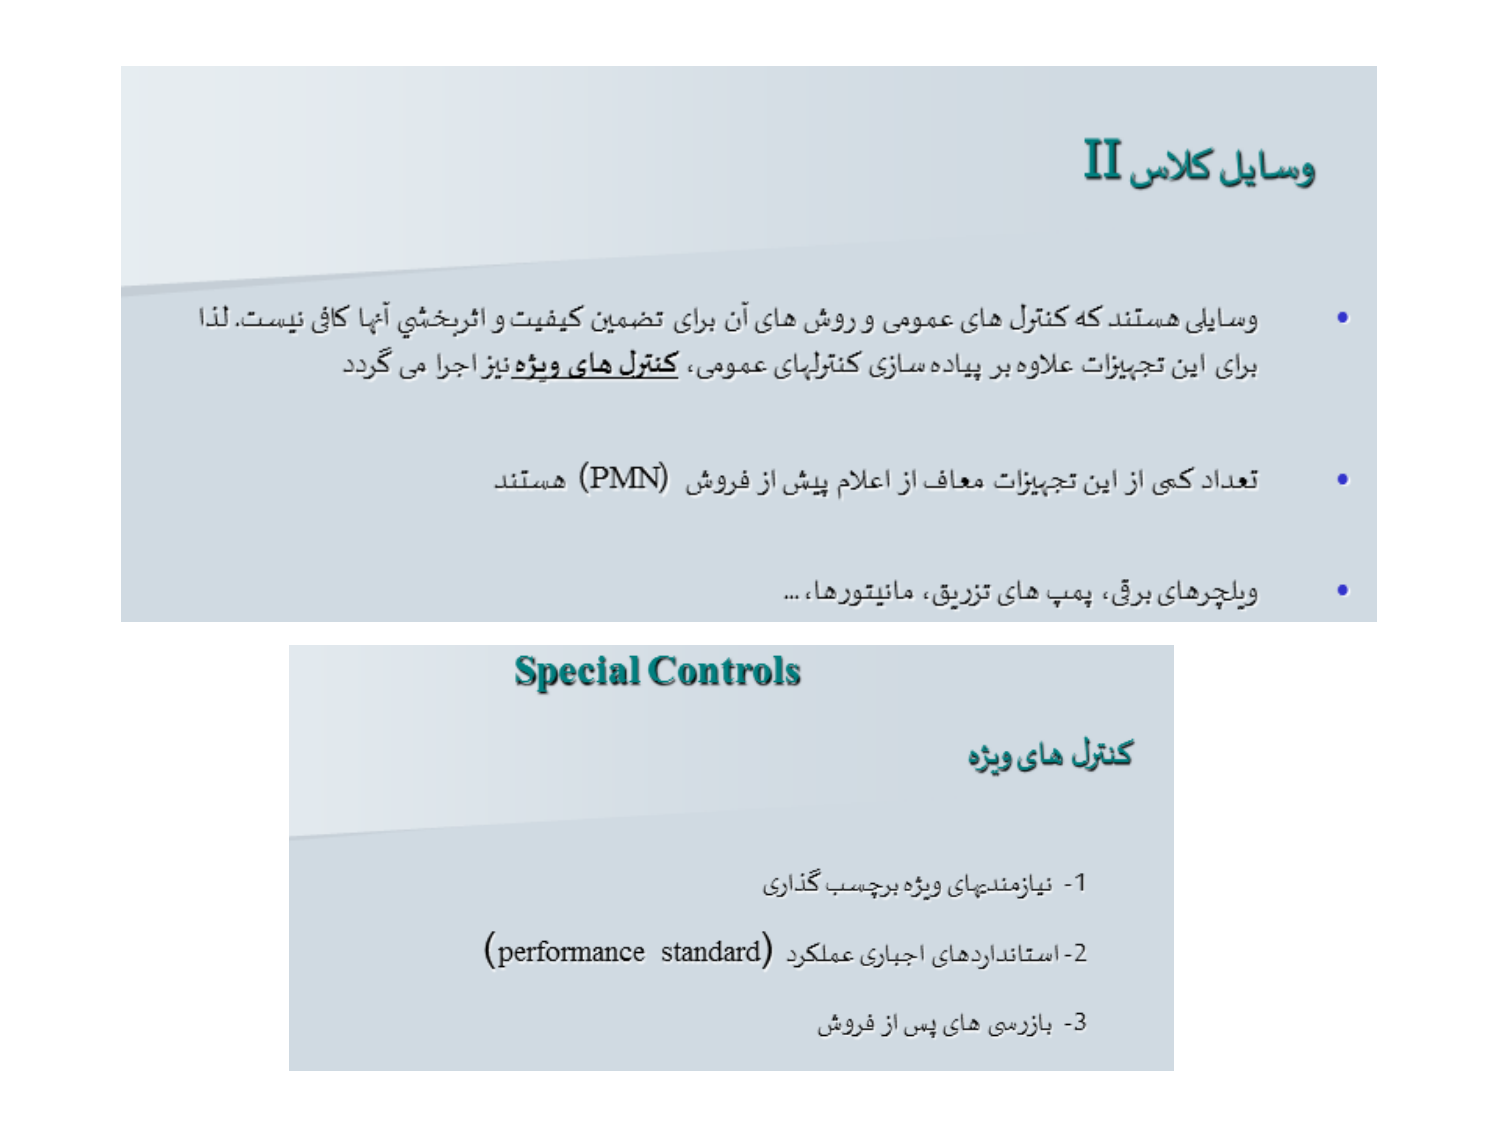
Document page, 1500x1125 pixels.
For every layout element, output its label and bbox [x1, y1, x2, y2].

picture [289, 645, 1174, 1071]
picture [121, 66, 1377, 622]
